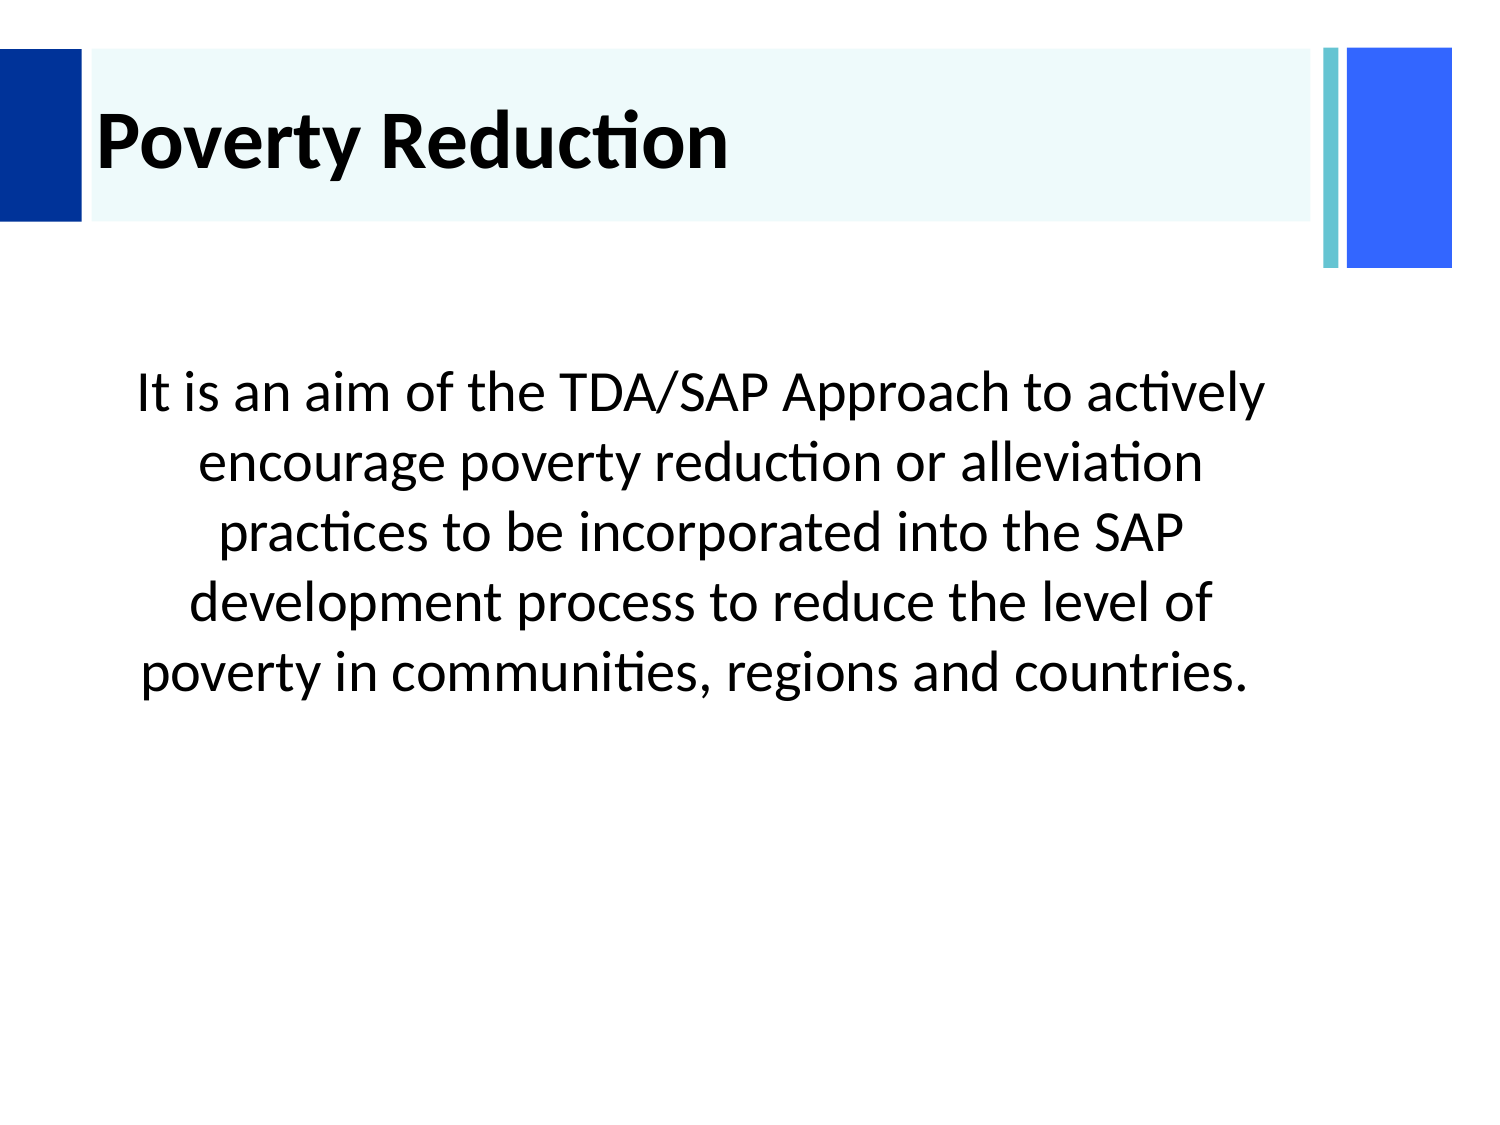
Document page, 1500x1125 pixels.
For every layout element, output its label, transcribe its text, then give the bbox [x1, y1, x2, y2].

title Poverty Reduction [81, 51, 1322, 220]
list It is an aim of the TDA/SAP Approach to actively encourage poverty reduction or alleviation practices to be incorporated into the SAP development process to reduce the level of poverty in communities, regions and countries. [81, 345, 1322, 880]
